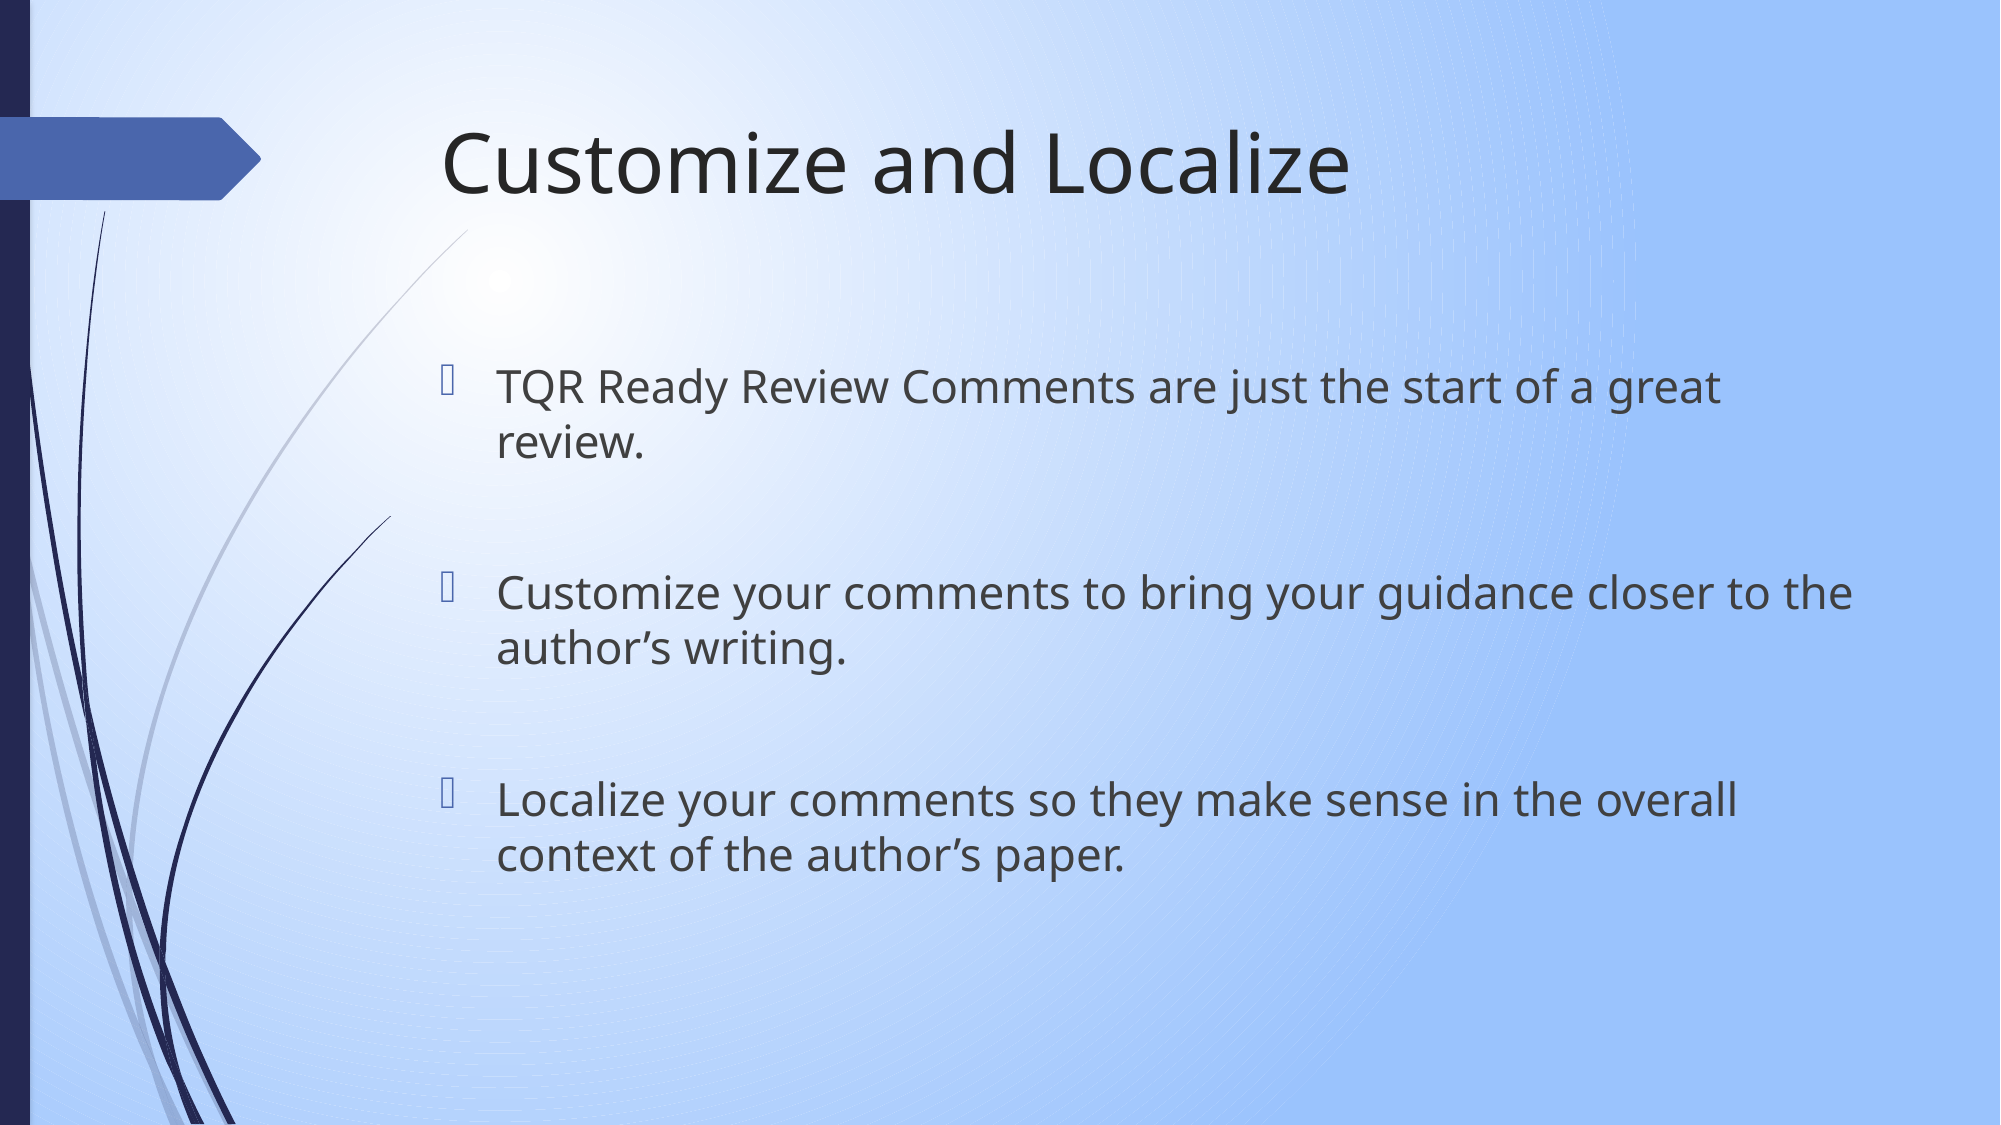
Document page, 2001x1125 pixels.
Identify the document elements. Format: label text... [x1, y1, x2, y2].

title Customize and Localize [425, 102, 1888, 313]
list TQR Ready Review Comments are just the start of a great review. Customize your comments to bring your guidance closer to the author’s writing. Localize your comments so they make sense in the overall context of the author’s paper. [424, 350, 1888, 970]
